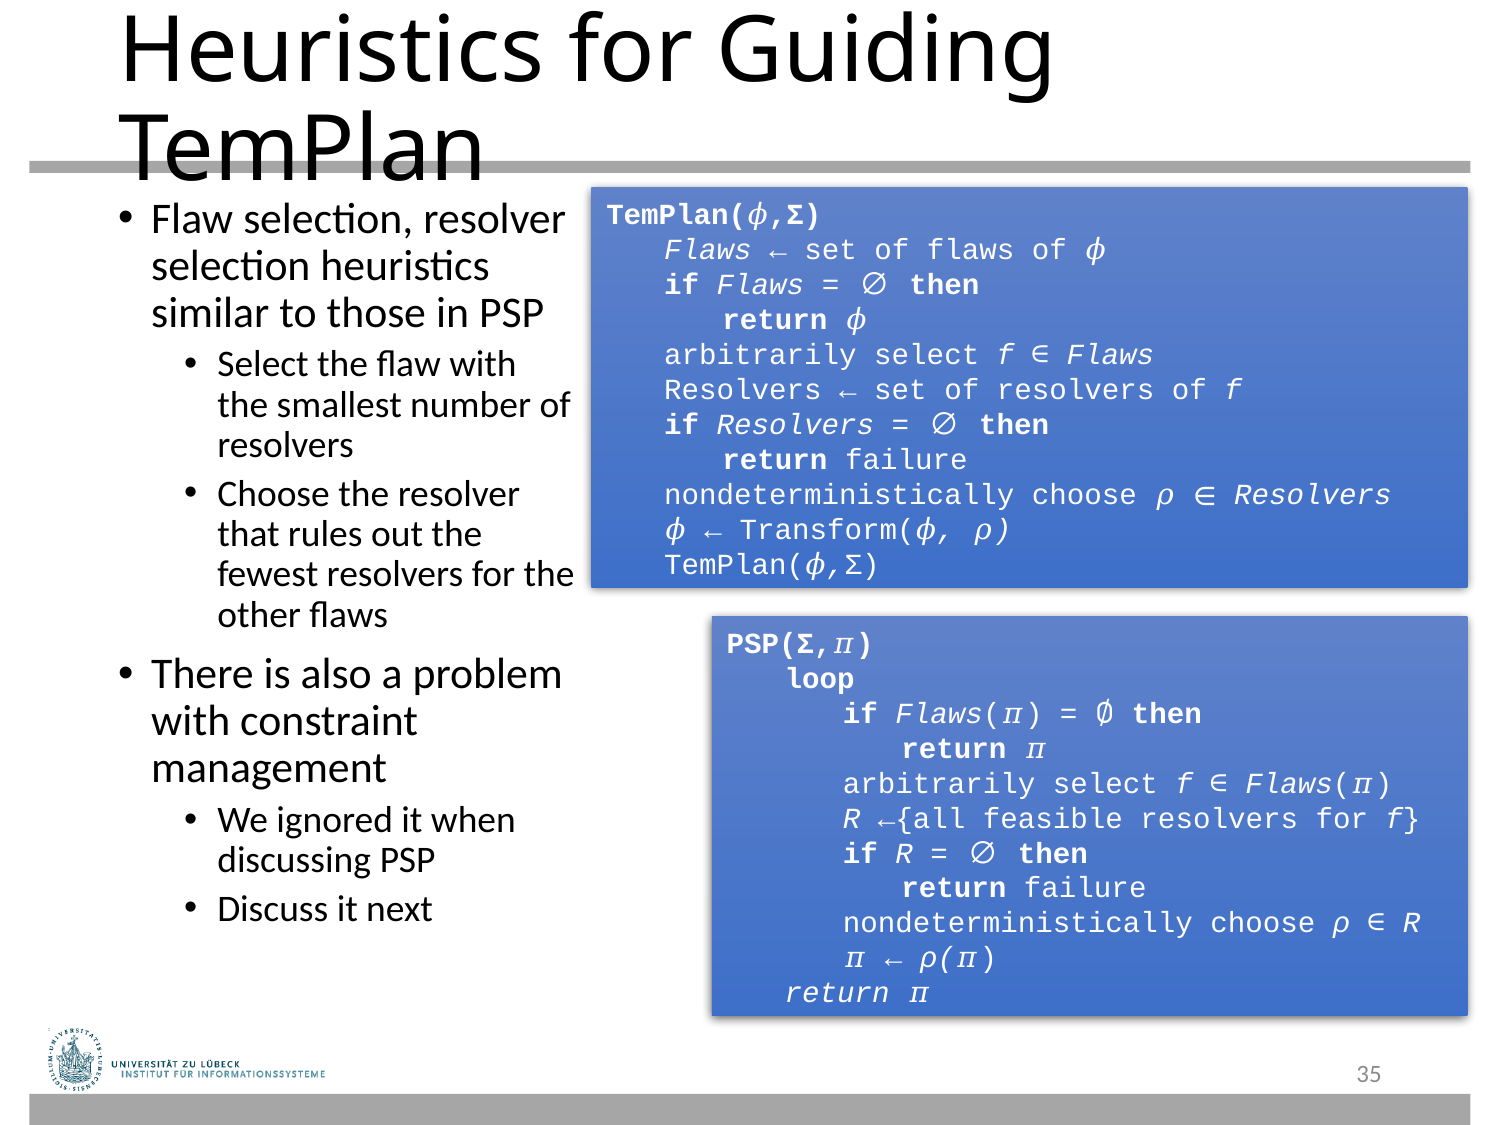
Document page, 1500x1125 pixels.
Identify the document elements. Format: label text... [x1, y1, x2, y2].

text_box TemPlan(𝜙,Σ) Flaws ← set of flaws of 𝜙 if Flaws = ∅ then return 𝜙 arbitrarily select f ∈ Flaws Resolvers ← set of resolvers of f if Resolvers = ∅ then return failure nondeterministically choose 𝜌 ∈ Resolvers 𝜙 ← Transform(𝜙, 𝜌) TemPlan(𝜙,Σ) [591, 187, 1468, 588]
slide_number 35 [1059, 1042, 1397, 1103]
list Flaw selection, resolver selection heuristics similar to those in PSP Select the flaw with the smallest number of resolvers Choose the resolver that rules out the fewest resolvers for the other flaws There is also a problem with constraint management We ignored it when discussing PSP Discuss it next [103, 187, 592, 1014]
text_box PSP(Σ,𝜋) loop if Flaws(𝜋) = ∅ then return 𝜋 arbitrarily select f ∈ Flaws(𝜋) R ←{all feasible resolvers for f} if R = ∅ then return failure nondeterministically choose ρ ∈ R 𝜋 ← ρ(𝜋) return 𝜋 [711, 616, 1468, 1016]
title Heuristics for Guiding TemPlan [103, 42, 1397, 161]
